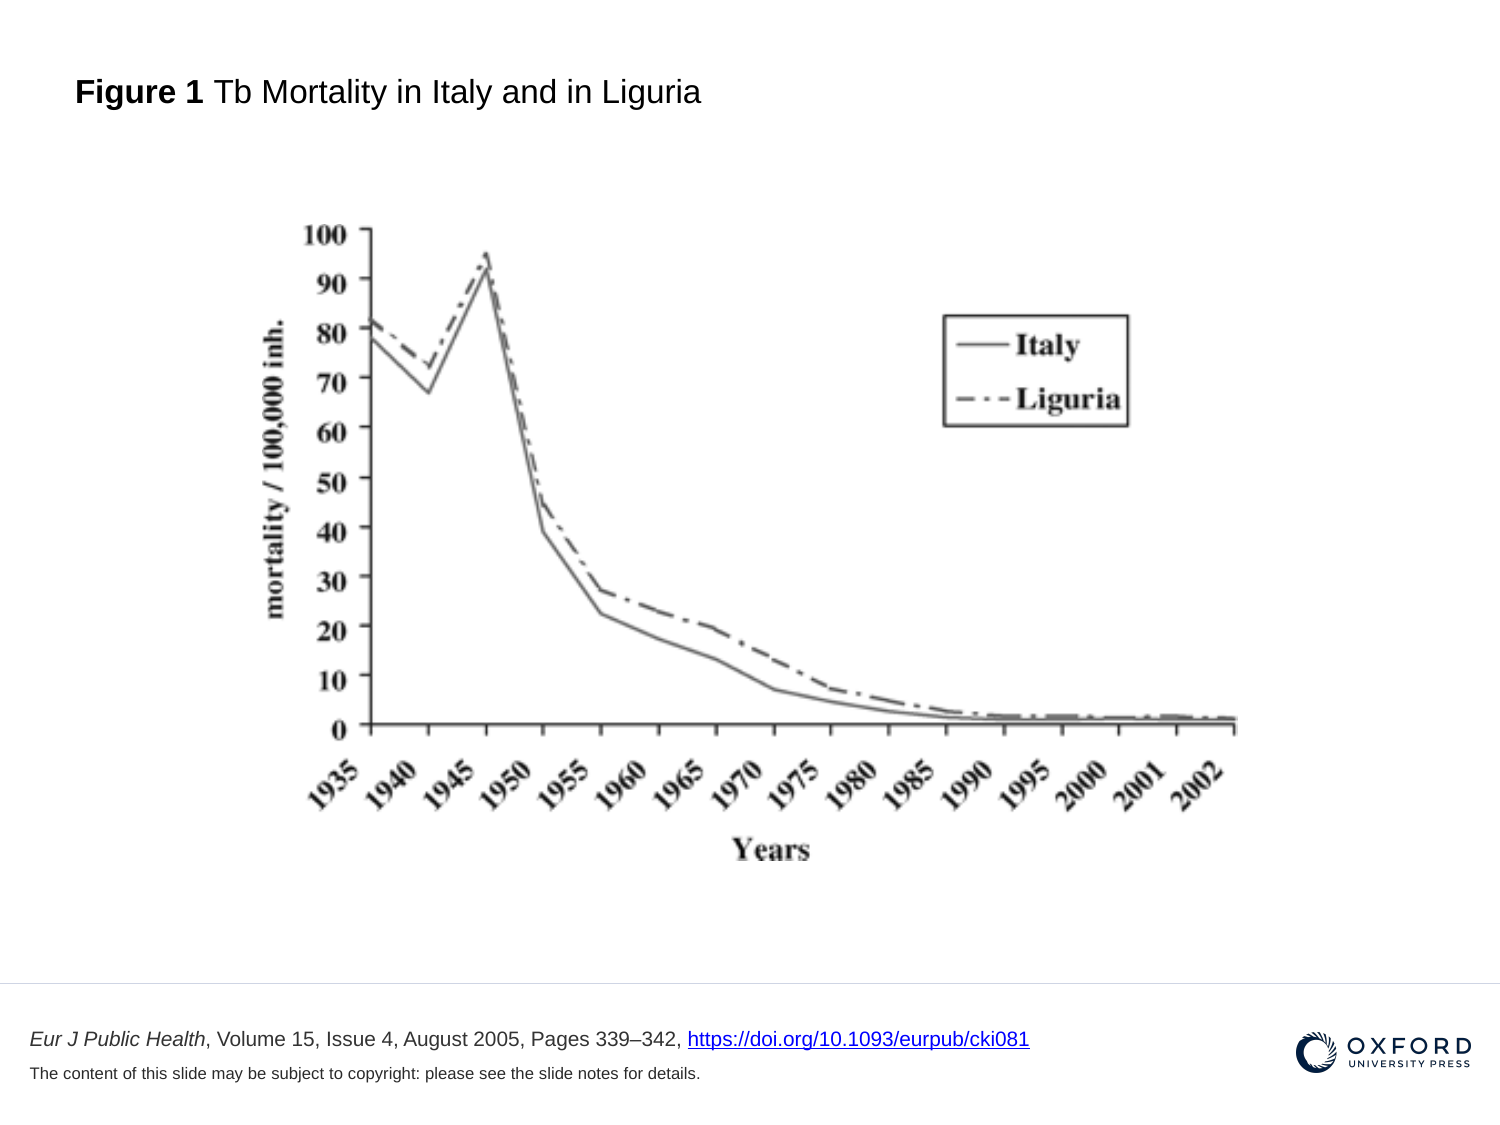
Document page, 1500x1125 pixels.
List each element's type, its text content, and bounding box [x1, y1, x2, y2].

picture [1296, 1032, 1471, 1073]
title Figure 1 Tb Mortality in Italy and in Liguria [75, 69, 1078, 171]
picture [262, 224, 1238, 861]
footer Eur J Public Health, Volume 15, Issue 4, August 2005, Pages 339–342, https://doi.org/10.1093/eurpub/cki081 The content of this slide may be subject to copyright: please see the slide notes for details. [0, 983, 1260, 1125]
